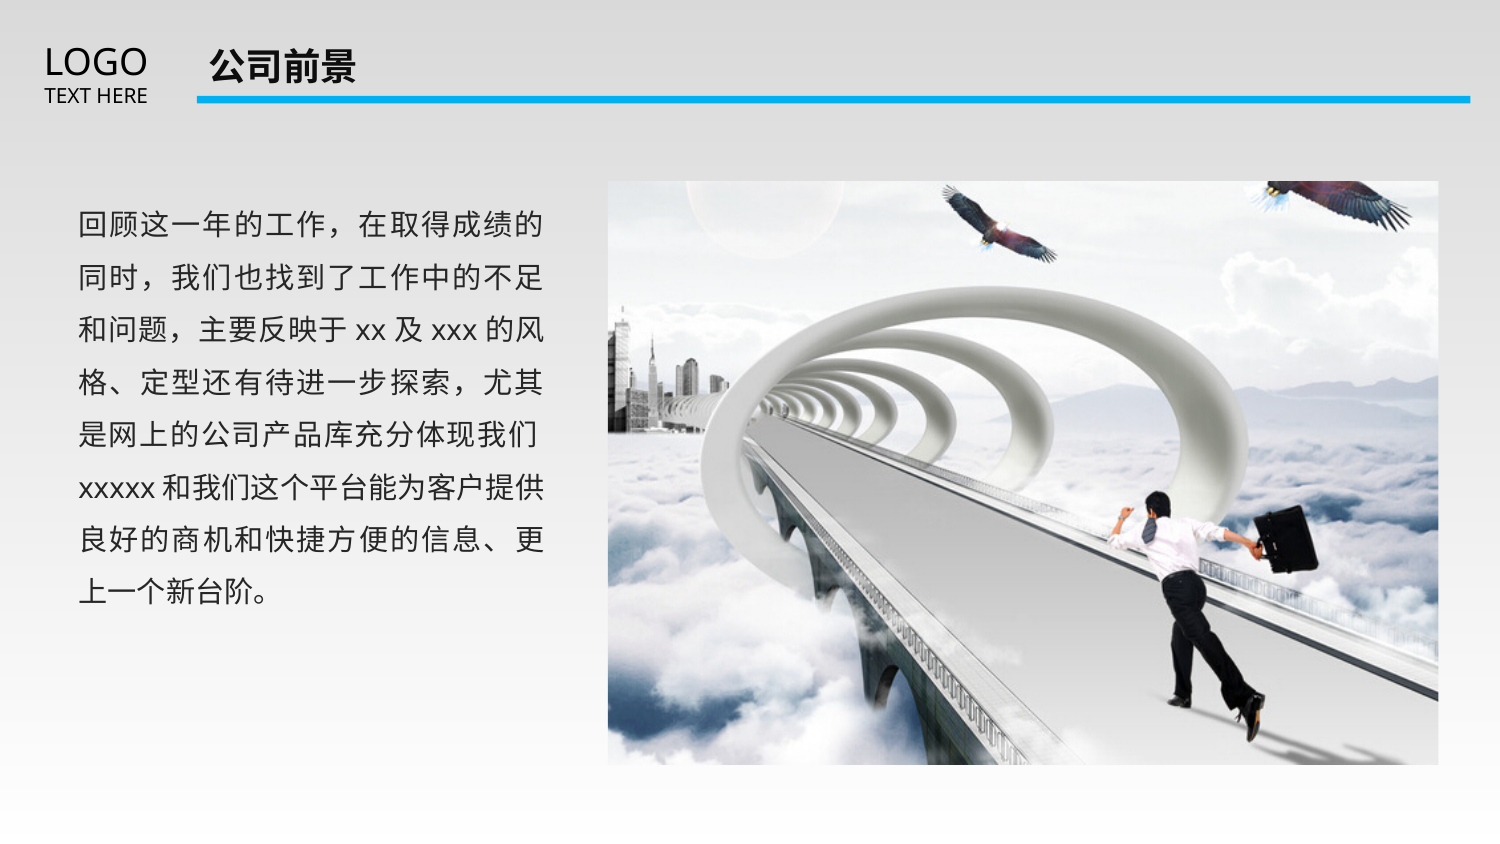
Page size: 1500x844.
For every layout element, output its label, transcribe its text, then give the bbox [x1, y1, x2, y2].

text_box 回顾这一年的工作，在取得成绩的同时，我们也找到了工作中的不足和问题，主要反映于xx及xxx的风格、定型还有待进一步探索，尤其是网上的公司产品库充分体现我们xxxxx和我们这个平台能为客户提供良好的商机和快捷方便的信息、更上一个新台阶。 [63, 181, 560, 617]
title 公司前景 [193, 35, 632, 96]
text_box [606, 180, 1441, 766]
